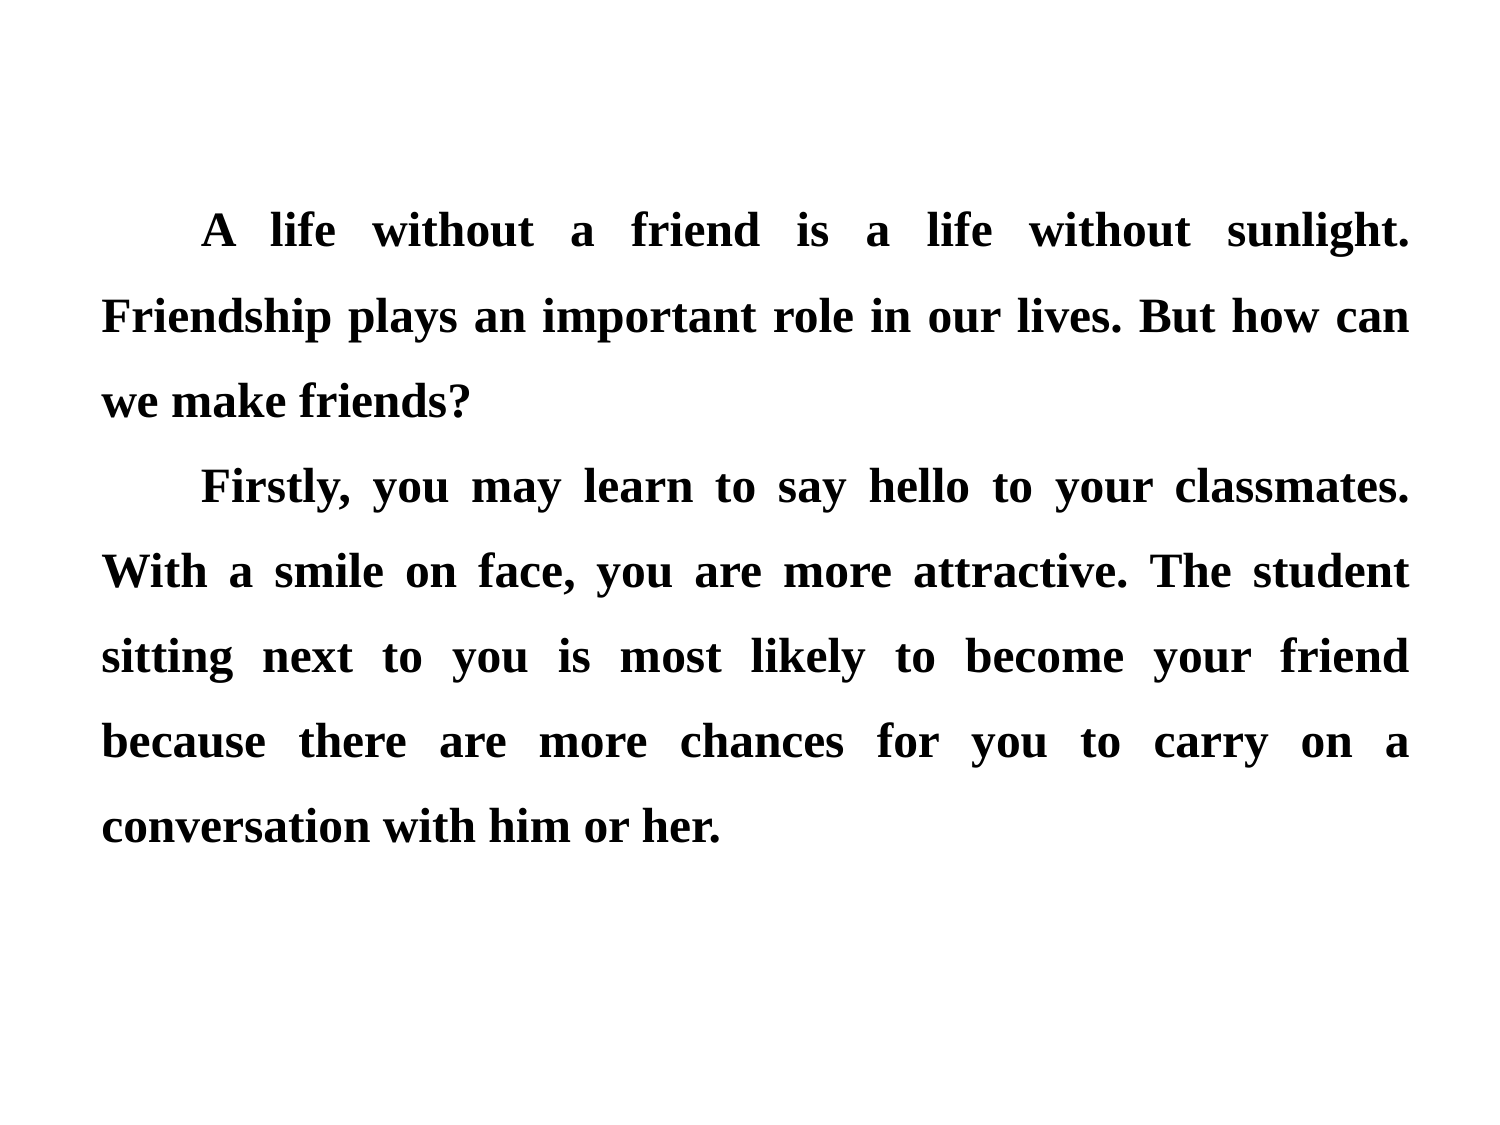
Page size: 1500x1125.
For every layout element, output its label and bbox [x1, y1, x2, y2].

text_box [101, 200, 1412, 894]
